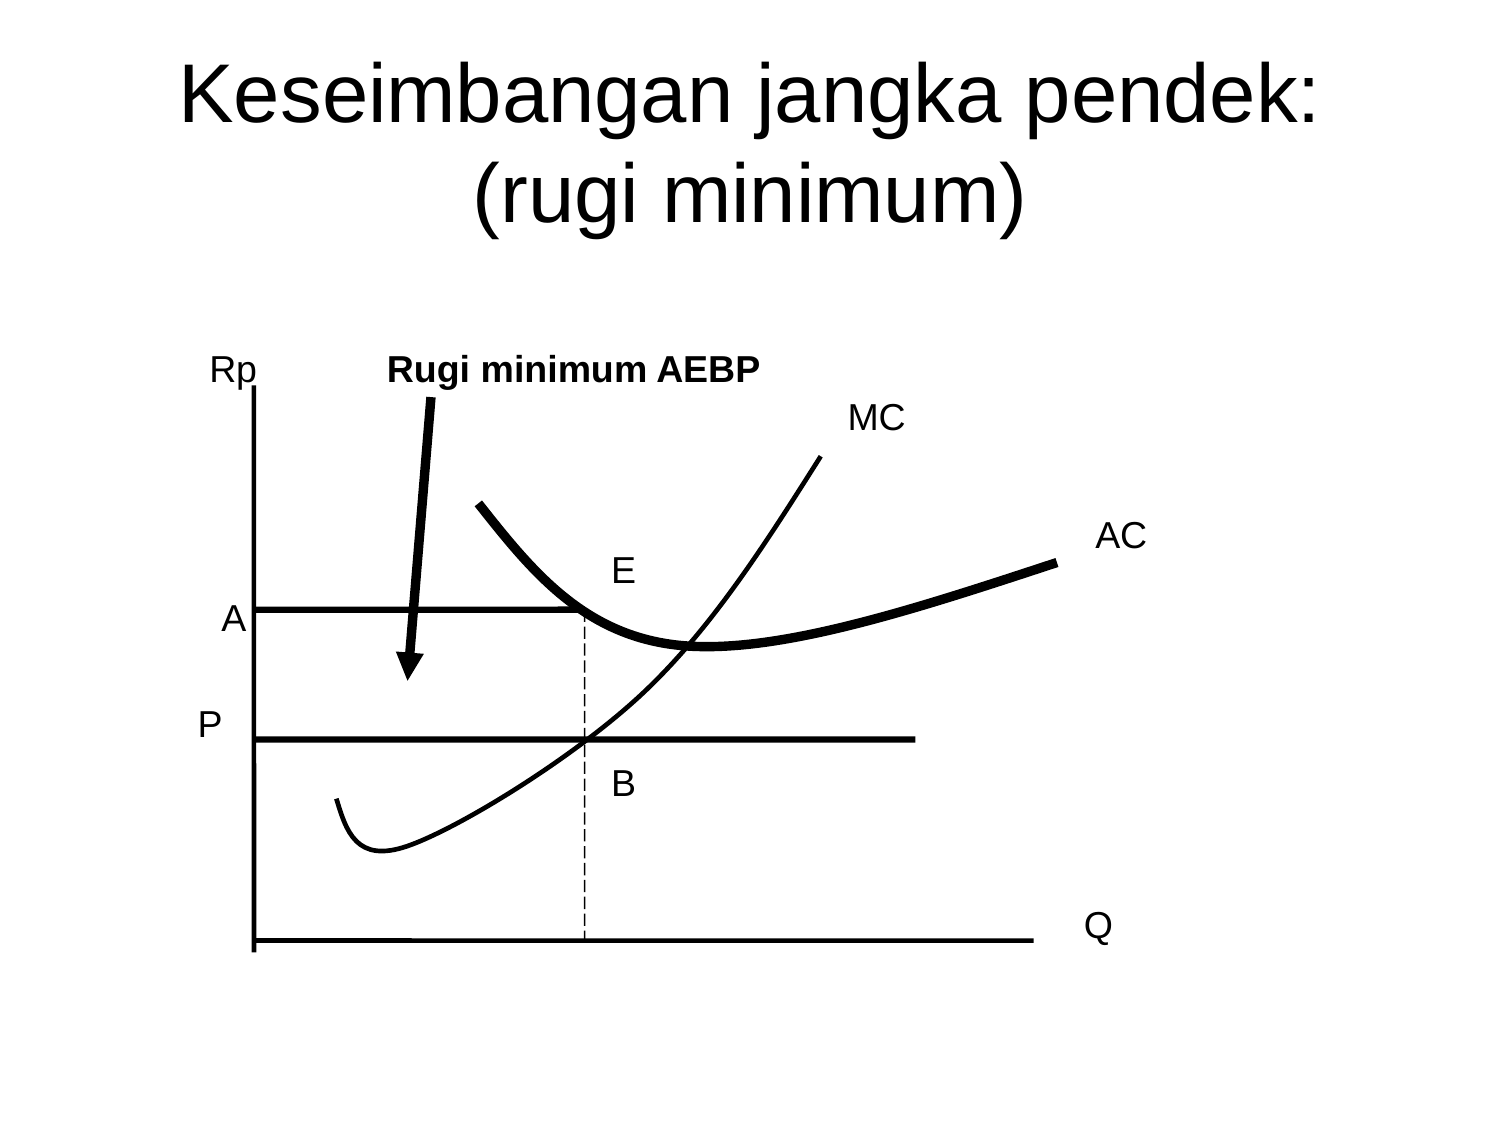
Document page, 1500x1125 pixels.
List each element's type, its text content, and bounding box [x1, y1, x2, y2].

text_box A [206, 586, 266, 646]
text_box [402, 397, 432, 681]
text_box [720, 456, 821, 533]
text_box E [596, 538, 727, 599]
text_box Q [1069, 893, 1247, 953]
text_box MC [832, 385, 975, 446]
text_box Rugi minimum AEBP [372, 337, 1046, 398]
text_box Rp [194, 337, 361, 398]
text_box B [596, 751, 703, 812]
text_box [336, 617, 687, 852]
title Keseimbangan jangka pendek: (rugi minimum) [74, 44, 1426, 233]
text_box [478, 503, 1057, 647]
text_box P [183, 692, 266, 753]
text_box AC [1080, 503, 1223, 564]
